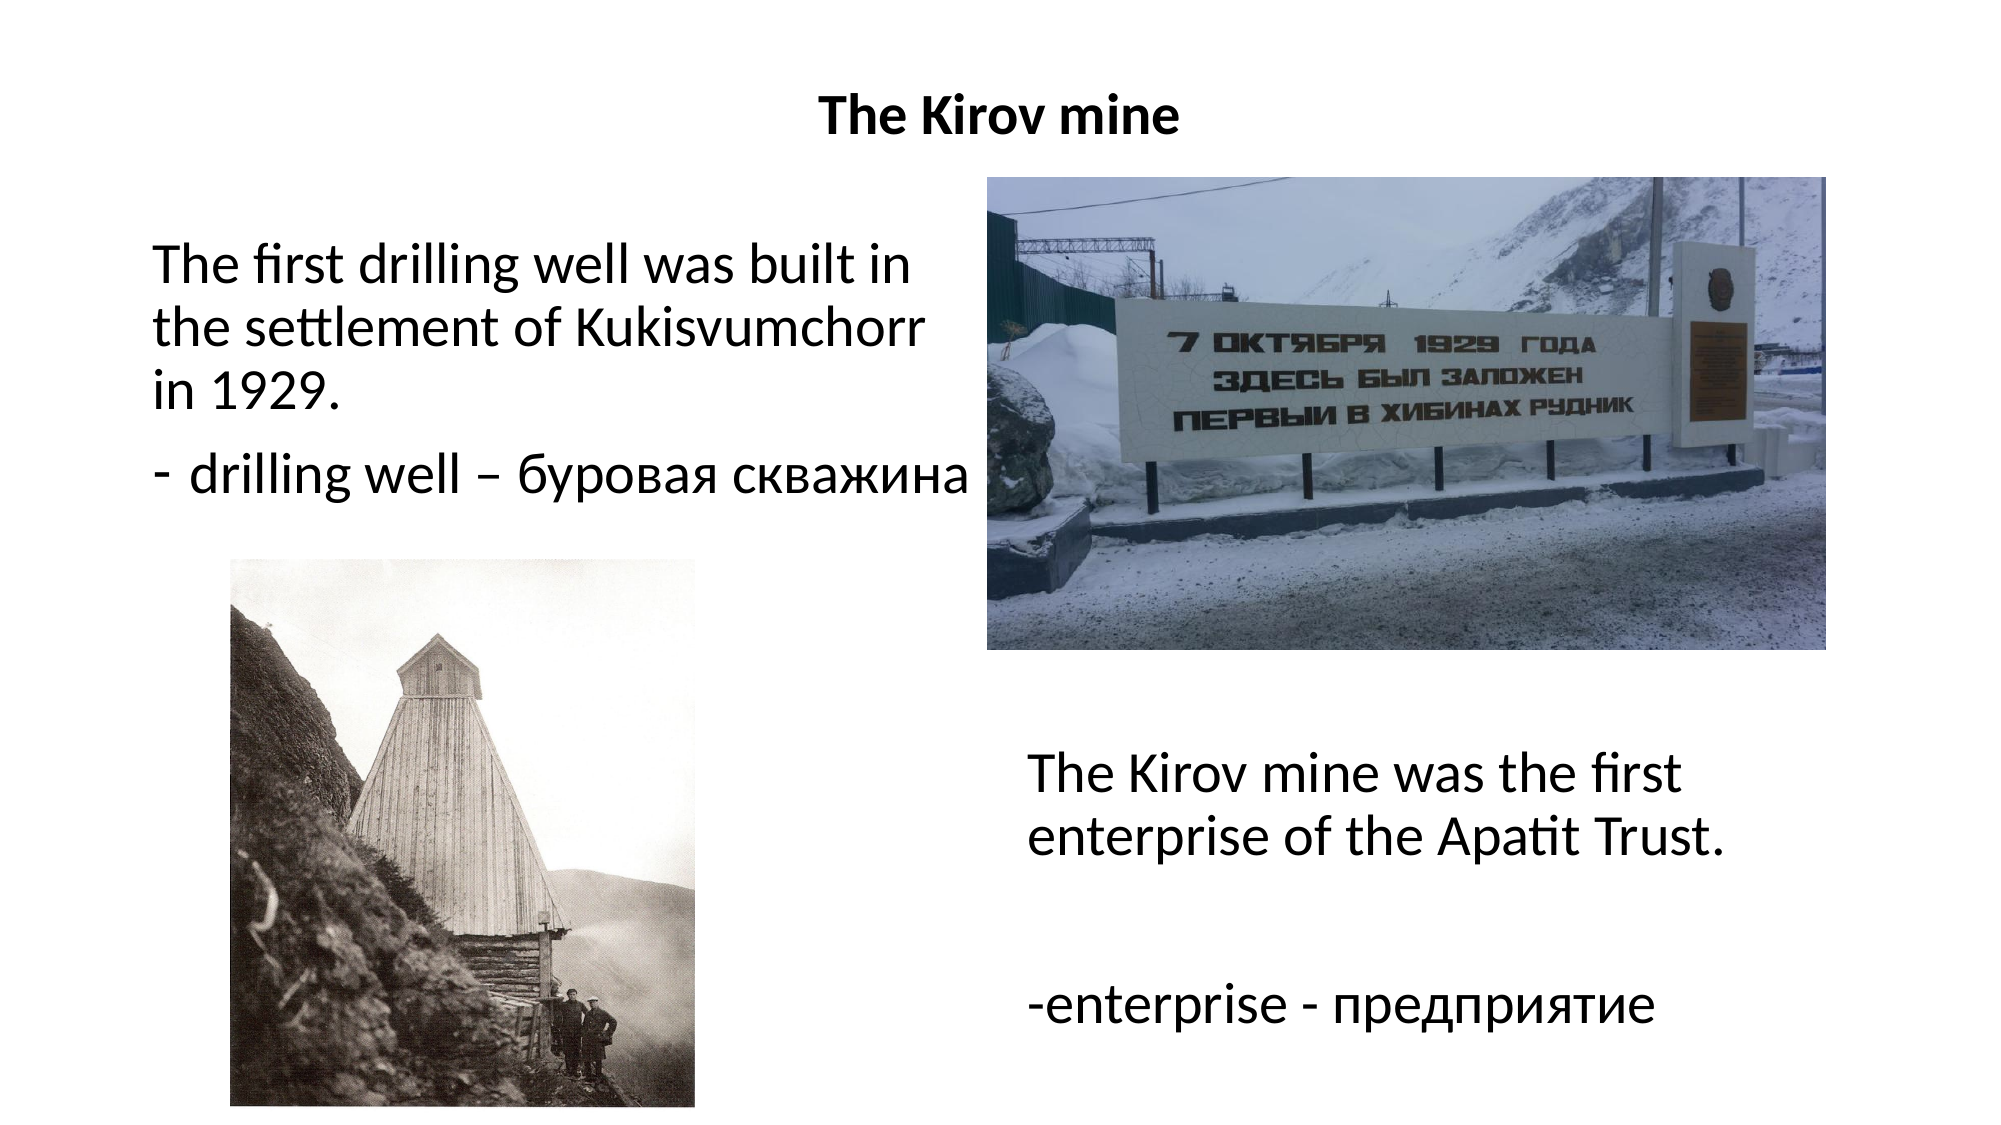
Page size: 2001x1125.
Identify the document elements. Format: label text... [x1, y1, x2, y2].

picture [987, 177, 1827, 650]
list The Kirov mine was the first enterprise of the Apatit Trust. -enterprise - предприятие [1012, 226, 1863, 1074]
list The first drilling well was built in the settlement of Kukisvumchorr in 1929. drilling well – буровая скважина [137, 226, 988, 1014]
title The Kirov mine [137, 59, 1863, 172]
picture [230, 559, 695, 1125]
